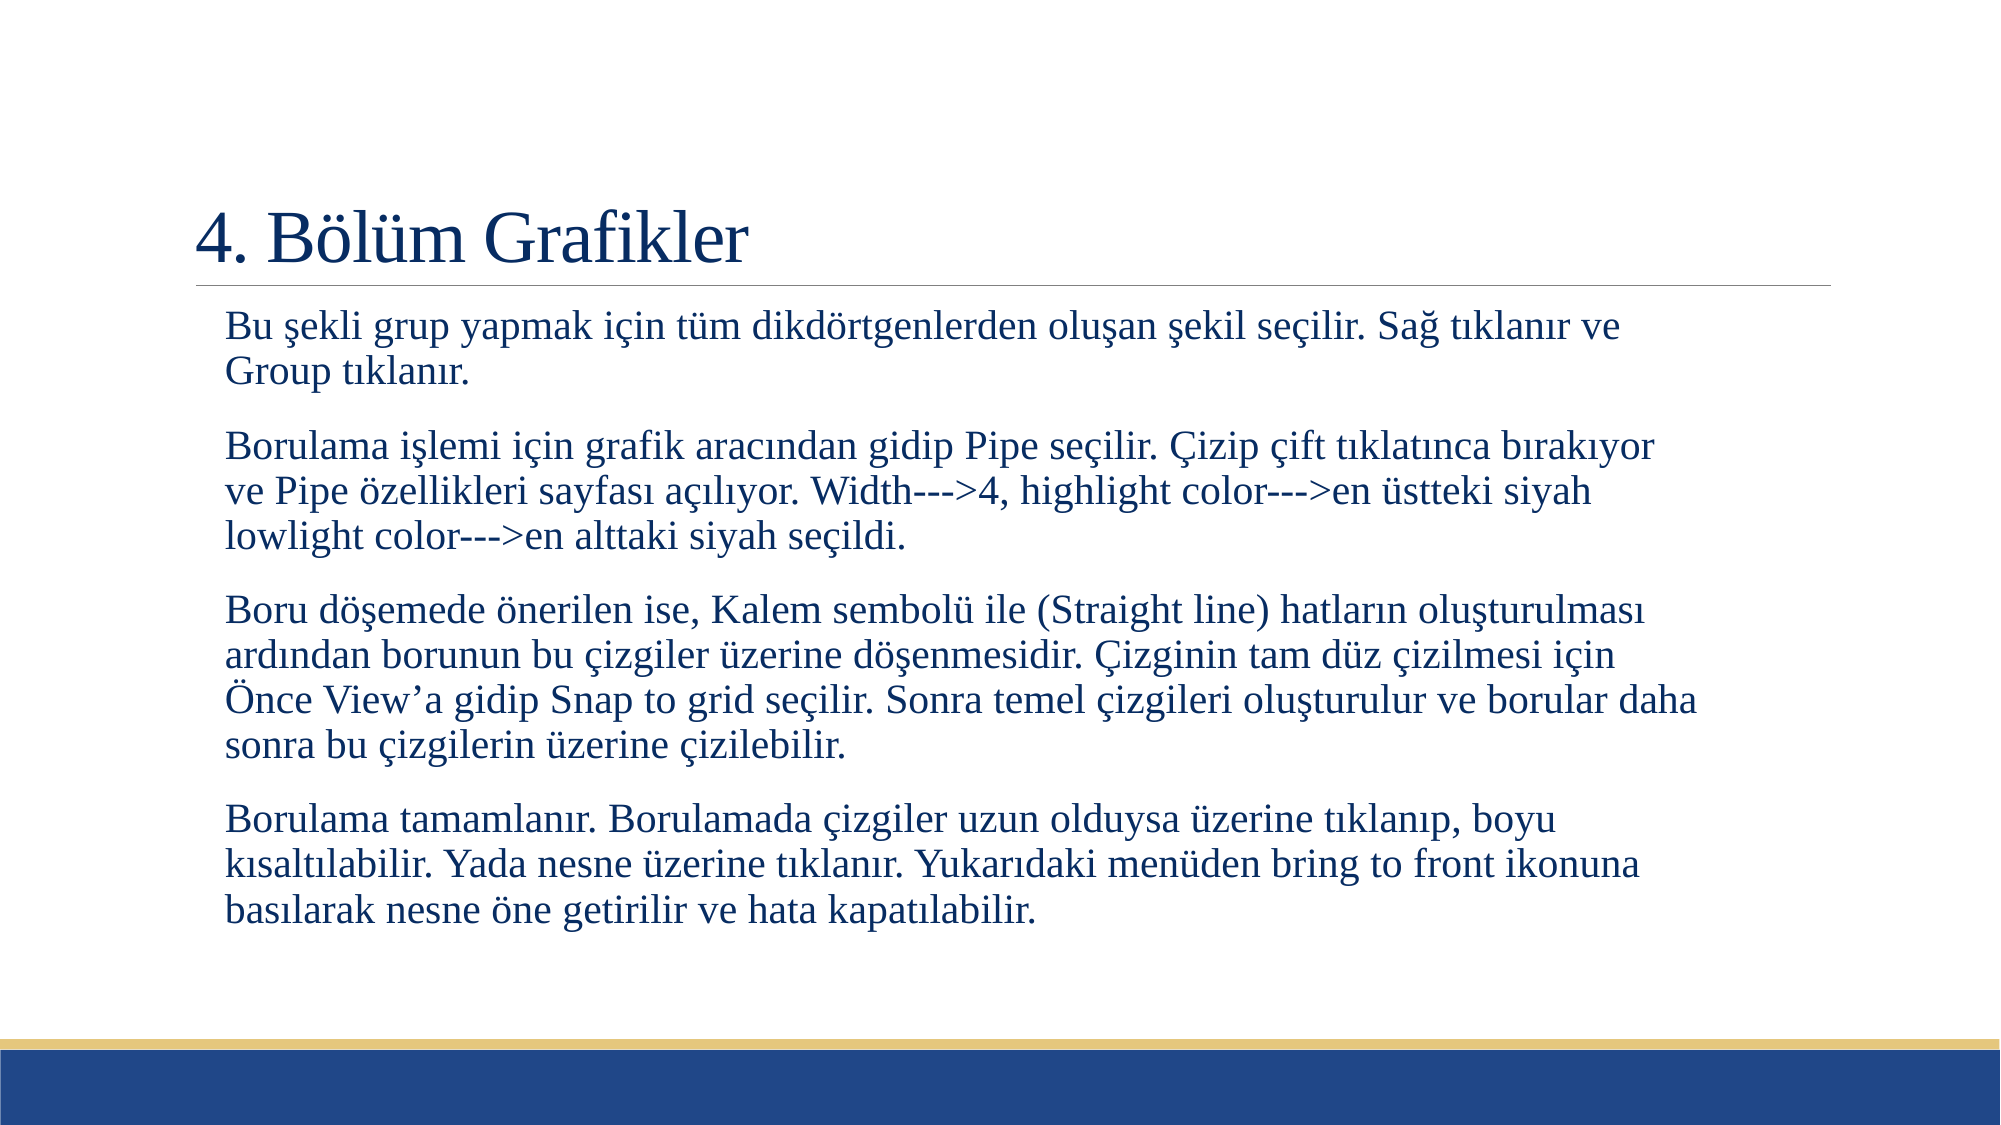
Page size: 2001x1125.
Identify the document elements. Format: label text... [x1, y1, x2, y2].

list Bu şekli grup yapmak için tüm dikdörtgenlerden oluşan şekil seçilir. Sağ tıklanır ve Group tıklanır. Borulama işlemi için grafik aracından gidip Pipe seçilir. Çizip çift tıklatınca bırakıyor ve Pipe özellikleri sayfası açılıyor. Width--->4, highlight color--->en üstteki siyah lowlight color--->en alttaki siyah seçildi. Boru döşemede önerilen ise, Kalem sembolü ile (Straight line) hatların oluşturulması ardından borunun bu çizgiler üzerine döşenmesidir. Çizginin tam düz çizilmesi için Önce View’a gidip Snap to grid seçilir. Sonra temel çizgileri oluşturulur ve borular daha sonra bu çizgilerin üzerine çizilebilir. Borulama tamamlanır. Borulamada çizgiler uzun olduysa üzerine tıklanıp, boyu kısaltılabilir. Yada nesne üzerine tıklanır. Yukarıdaki menüden bring to front ikonuna basılarak nesne öne getirilir ve hata kapatılabilir. [209, 296, 1704, 1021]
title 4. Bölüm Grafikler [180, 47, 1830, 285]
